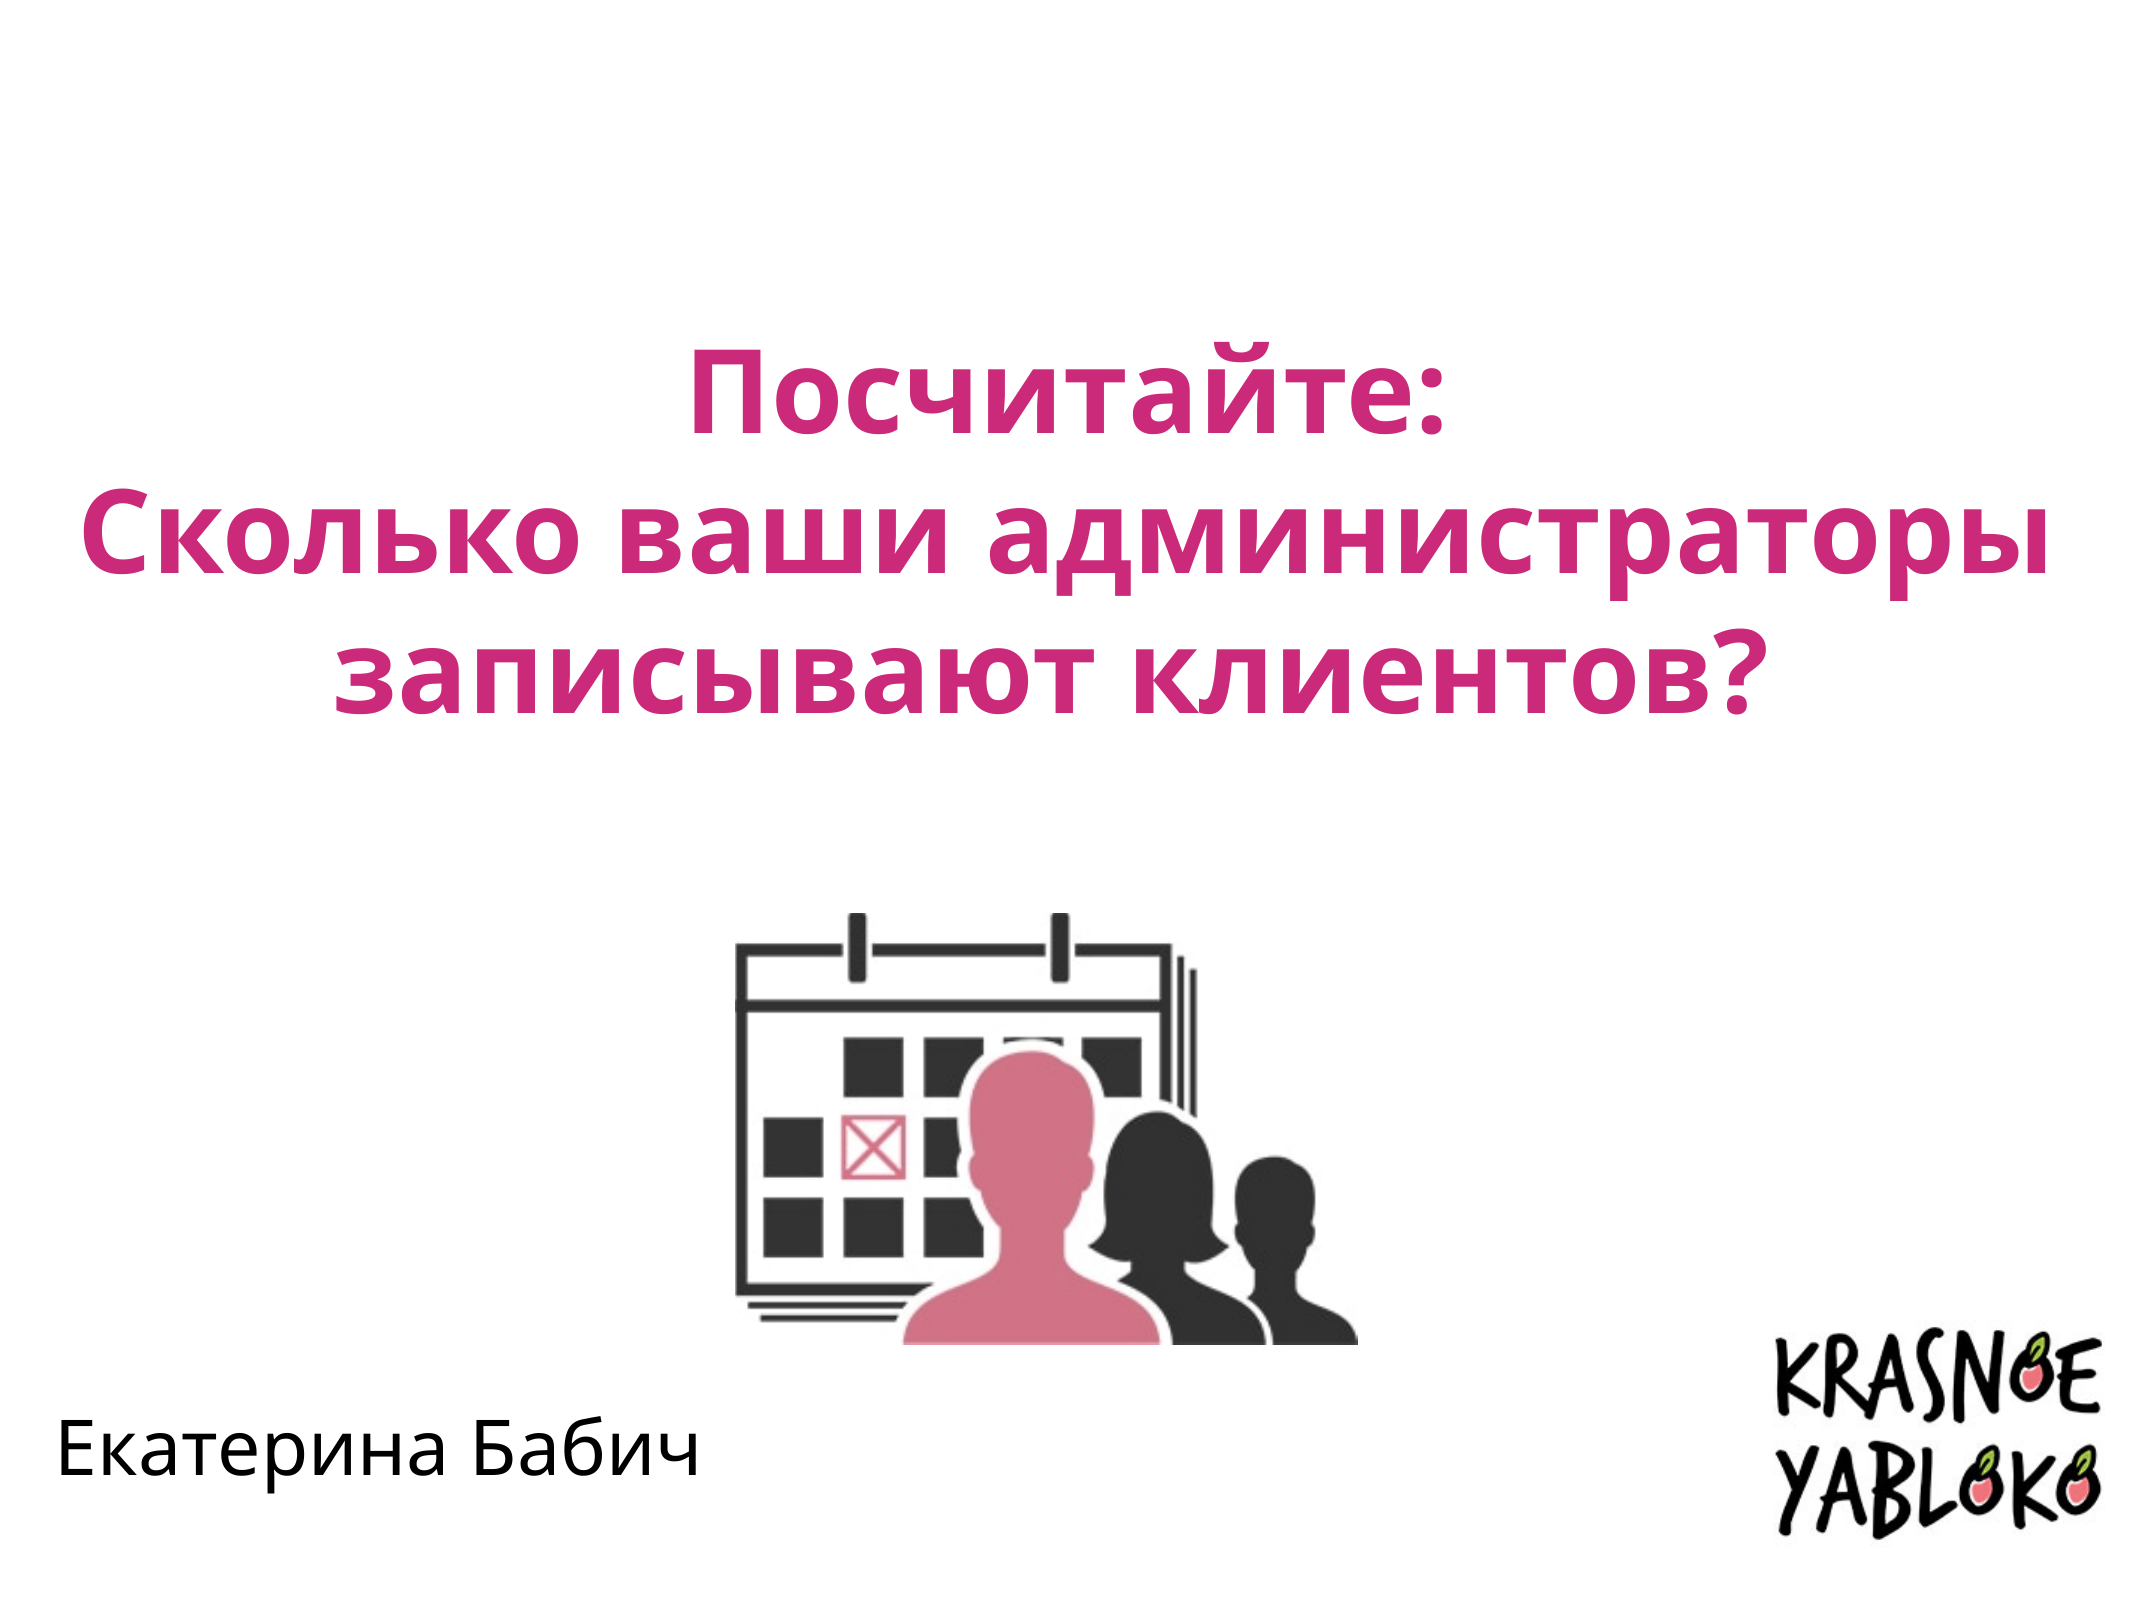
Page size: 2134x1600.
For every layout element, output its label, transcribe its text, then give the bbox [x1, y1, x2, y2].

text_box Посчитайте: Сколько ваши администраторы записывают клиентов? [0, 316, 2134, 737]
picture [1772, 1307, 2105, 1558]
picture [734, 913, 1358, 1345]
text_box Екатерина Бабич [0, 1390, 1238, 1576]
